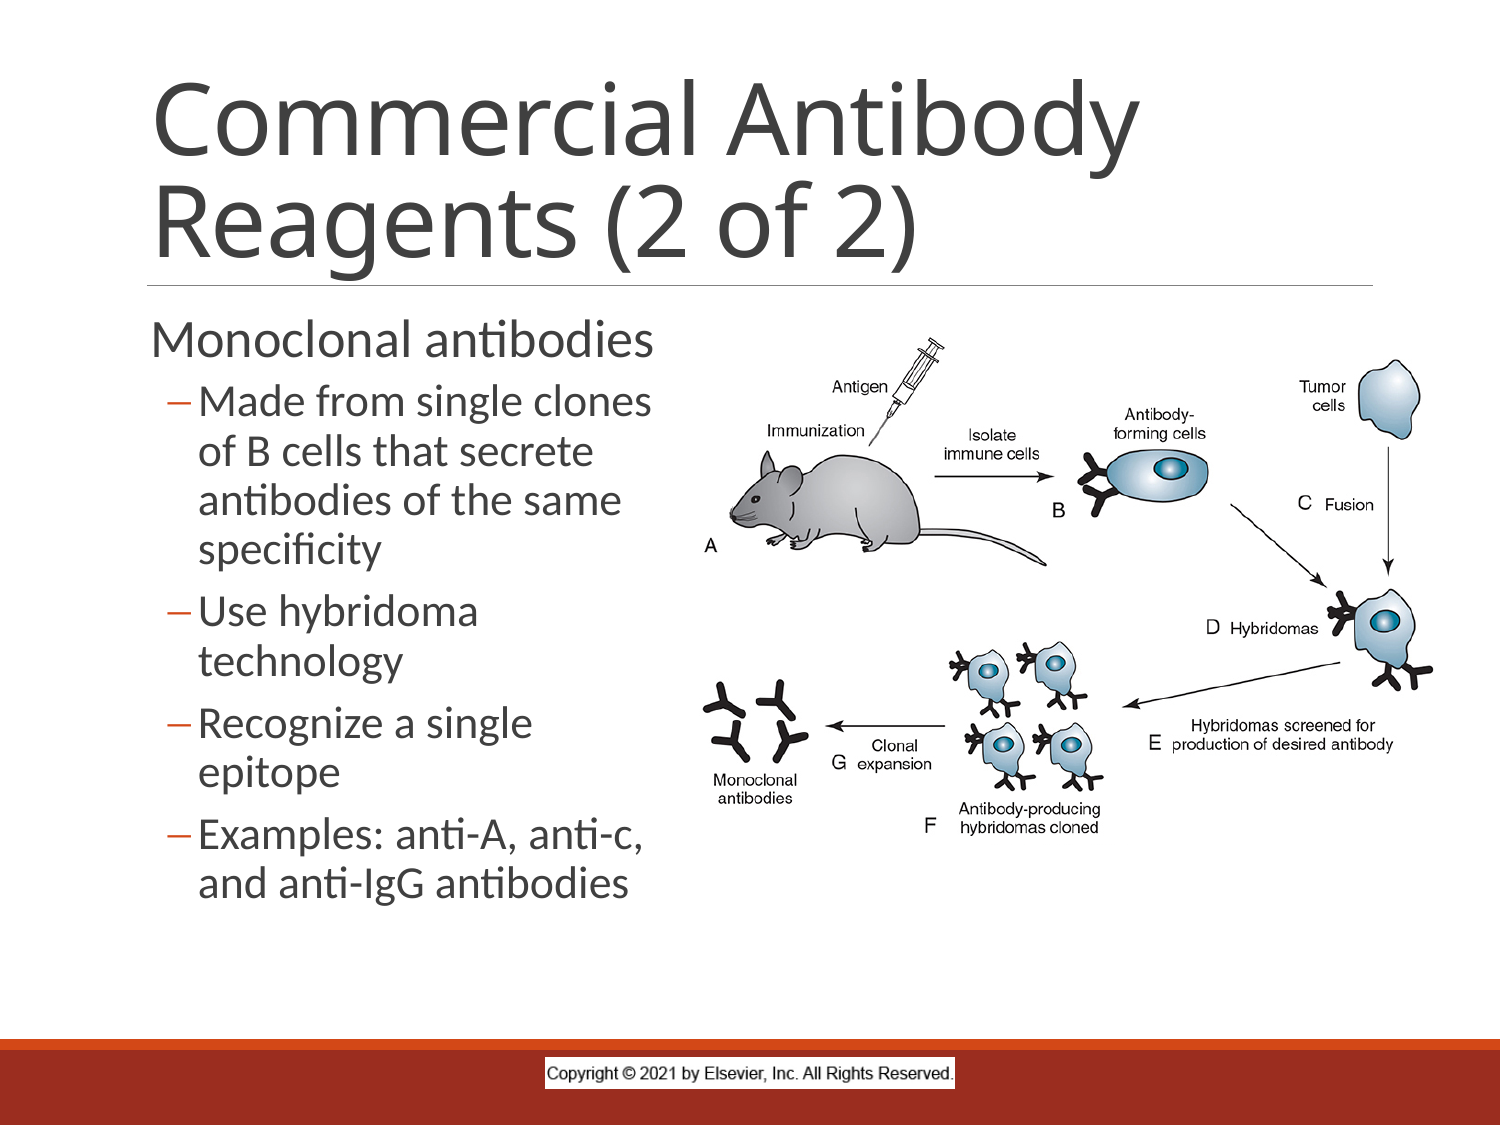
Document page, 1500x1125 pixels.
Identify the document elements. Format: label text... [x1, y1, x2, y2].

title Commercial Antibody Reagents (2 of 2) [135, 47, 1373, 285]
picture [699, 336, 1434, 845]
list Monoclonal antibodies Made from single clones of B cells that secrete antibodies of the same specificity Use hybridoma technology Recognize a single epitope Examples: anti-A, anti-c, and anti-IgG antibodies [135, 302, 663, 963]
picture [545, 1057, 955, 1089]
